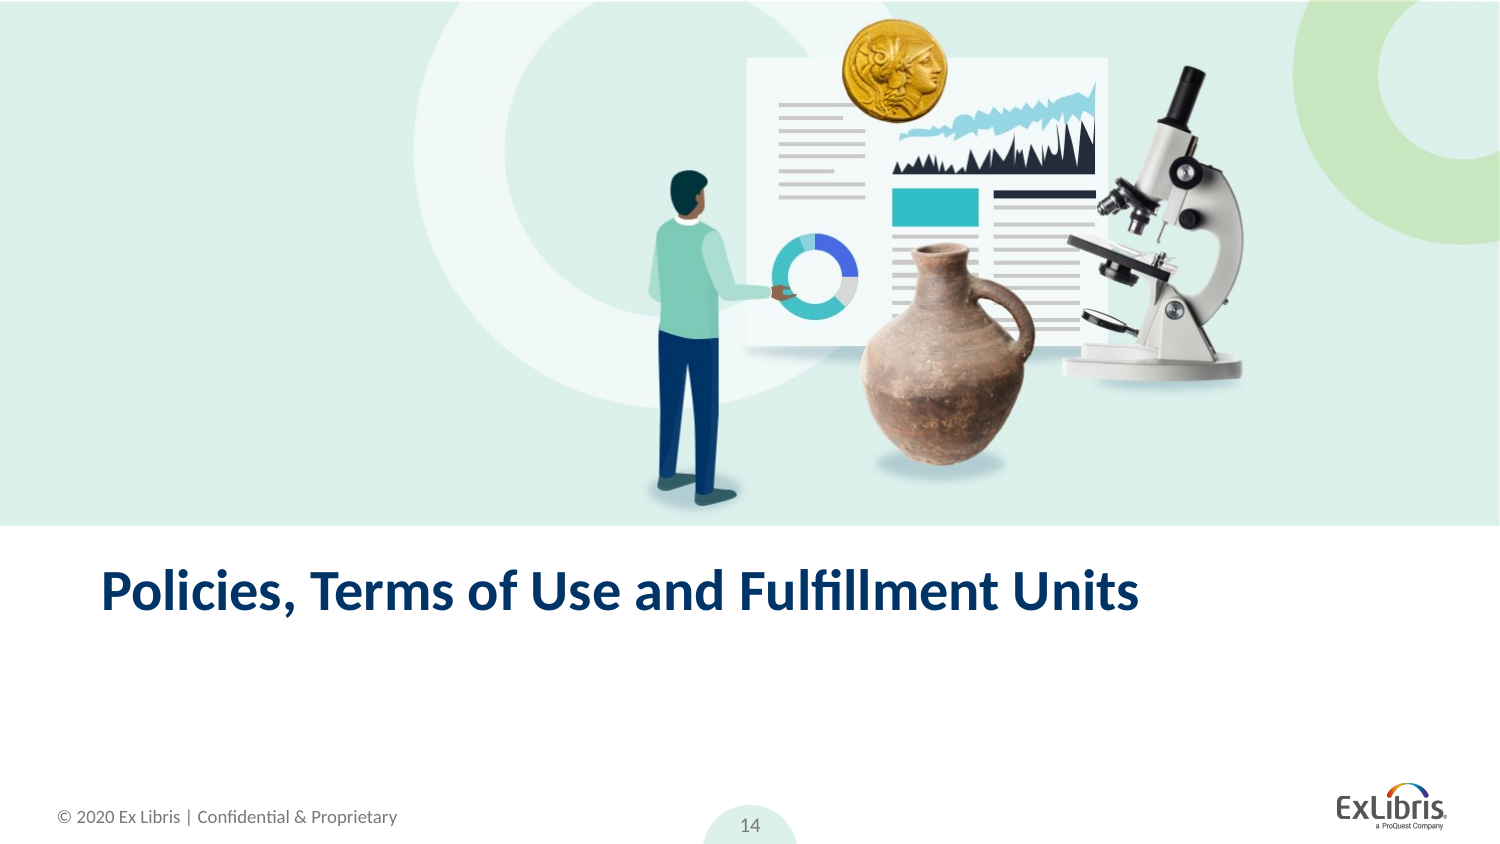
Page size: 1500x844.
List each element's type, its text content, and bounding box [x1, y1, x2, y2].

title Policies, Terms of Use and Fulfillment Units [86, 544, 1223, 749]
picture [1337, 783, 1447, 830]
slide_number 14 [705, 793, 795, 844]
picture [0, 0, 1500, 526]
